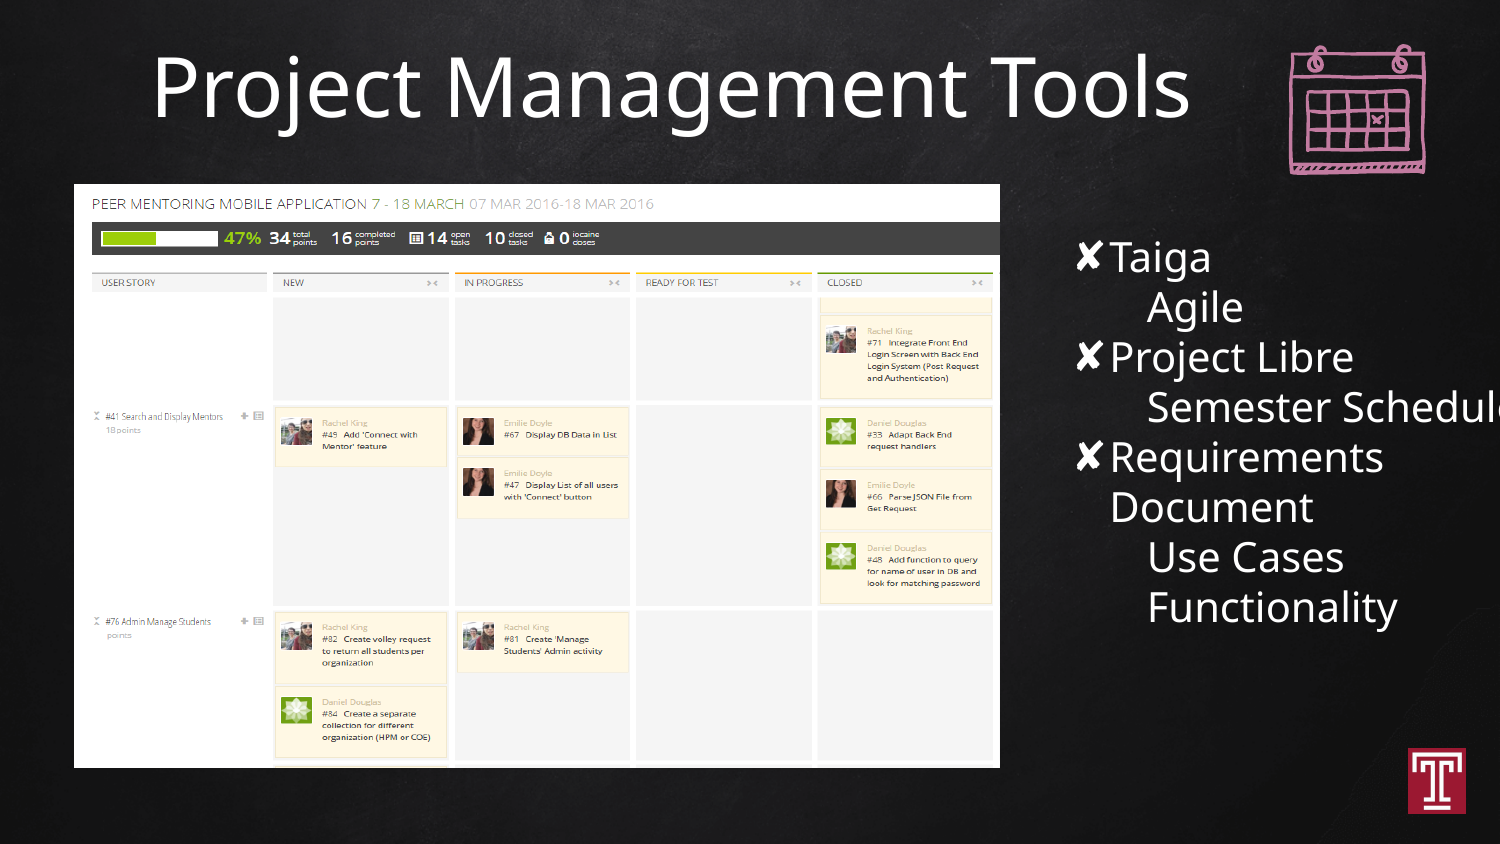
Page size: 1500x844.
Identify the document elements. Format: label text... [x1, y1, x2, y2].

title Project Management Tools [17, 31, 1326, 136]
picture [0, 0, 1500, 844]
list Taiga Agile Project Libre Semester Schedule Requirements Document Use Cases Functionality [1019, 215, 1500, 568]
text_box [1288, 44, 1427, 175]
